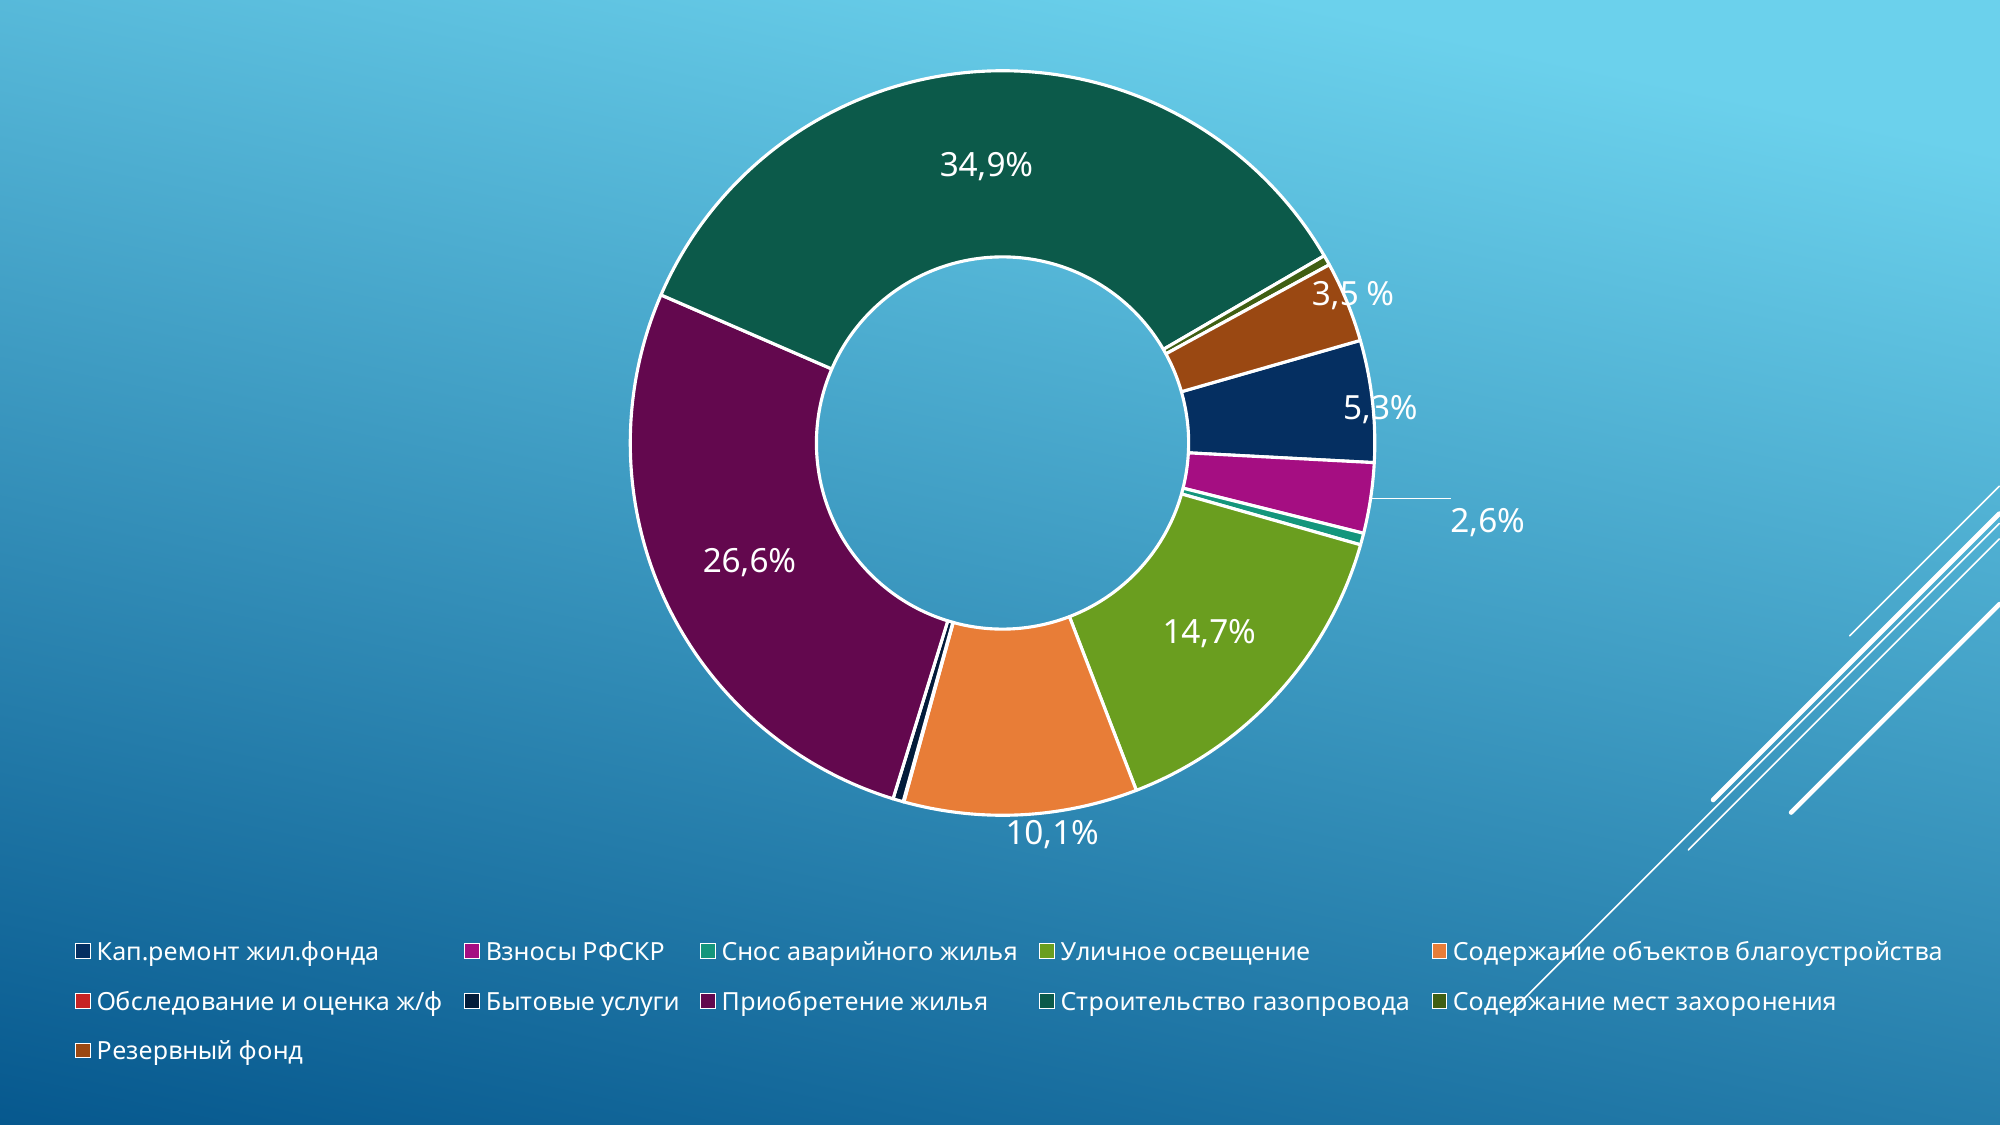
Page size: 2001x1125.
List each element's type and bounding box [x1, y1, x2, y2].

chart [20, 45, 1985, 1096]
